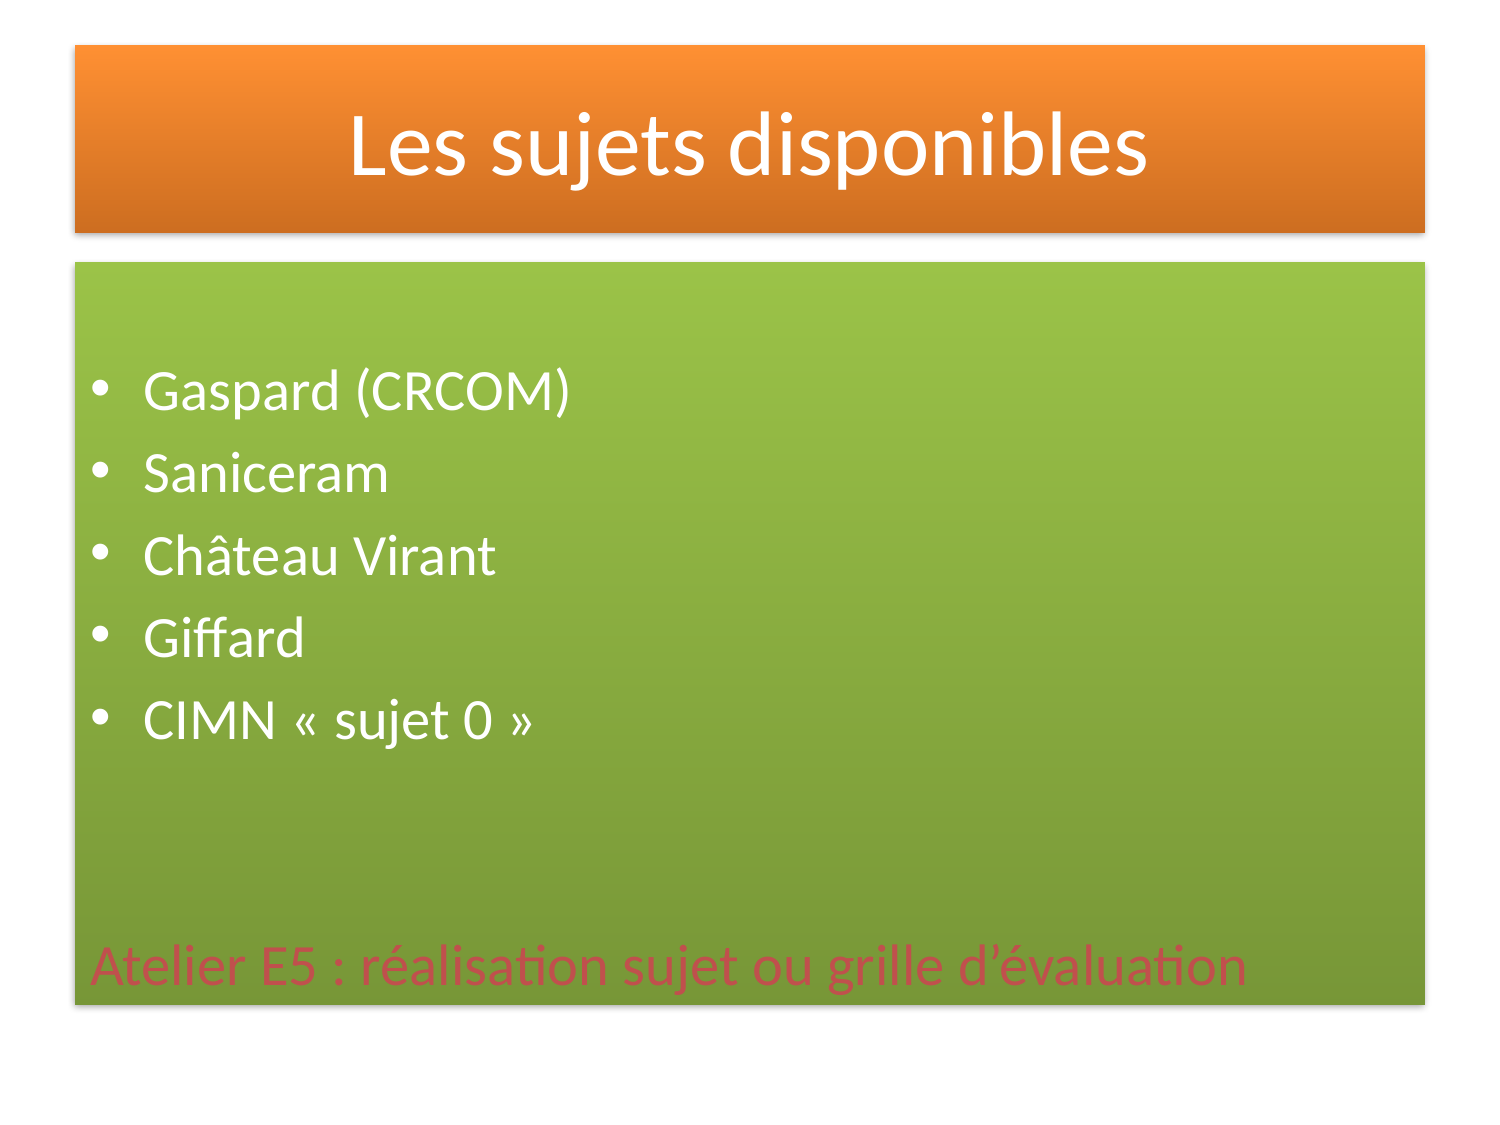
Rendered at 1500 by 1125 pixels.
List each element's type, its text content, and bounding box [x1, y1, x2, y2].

list Gaspard (CRCOM) Saniceram Château Virant Giffard CIMN « sujet 0 » Atelier E5 : réalisation sujet ou grille d’évaluation [75, 262, 1425, 1005]
title Les sujets disponibles [75, 45, 1425, 233]
